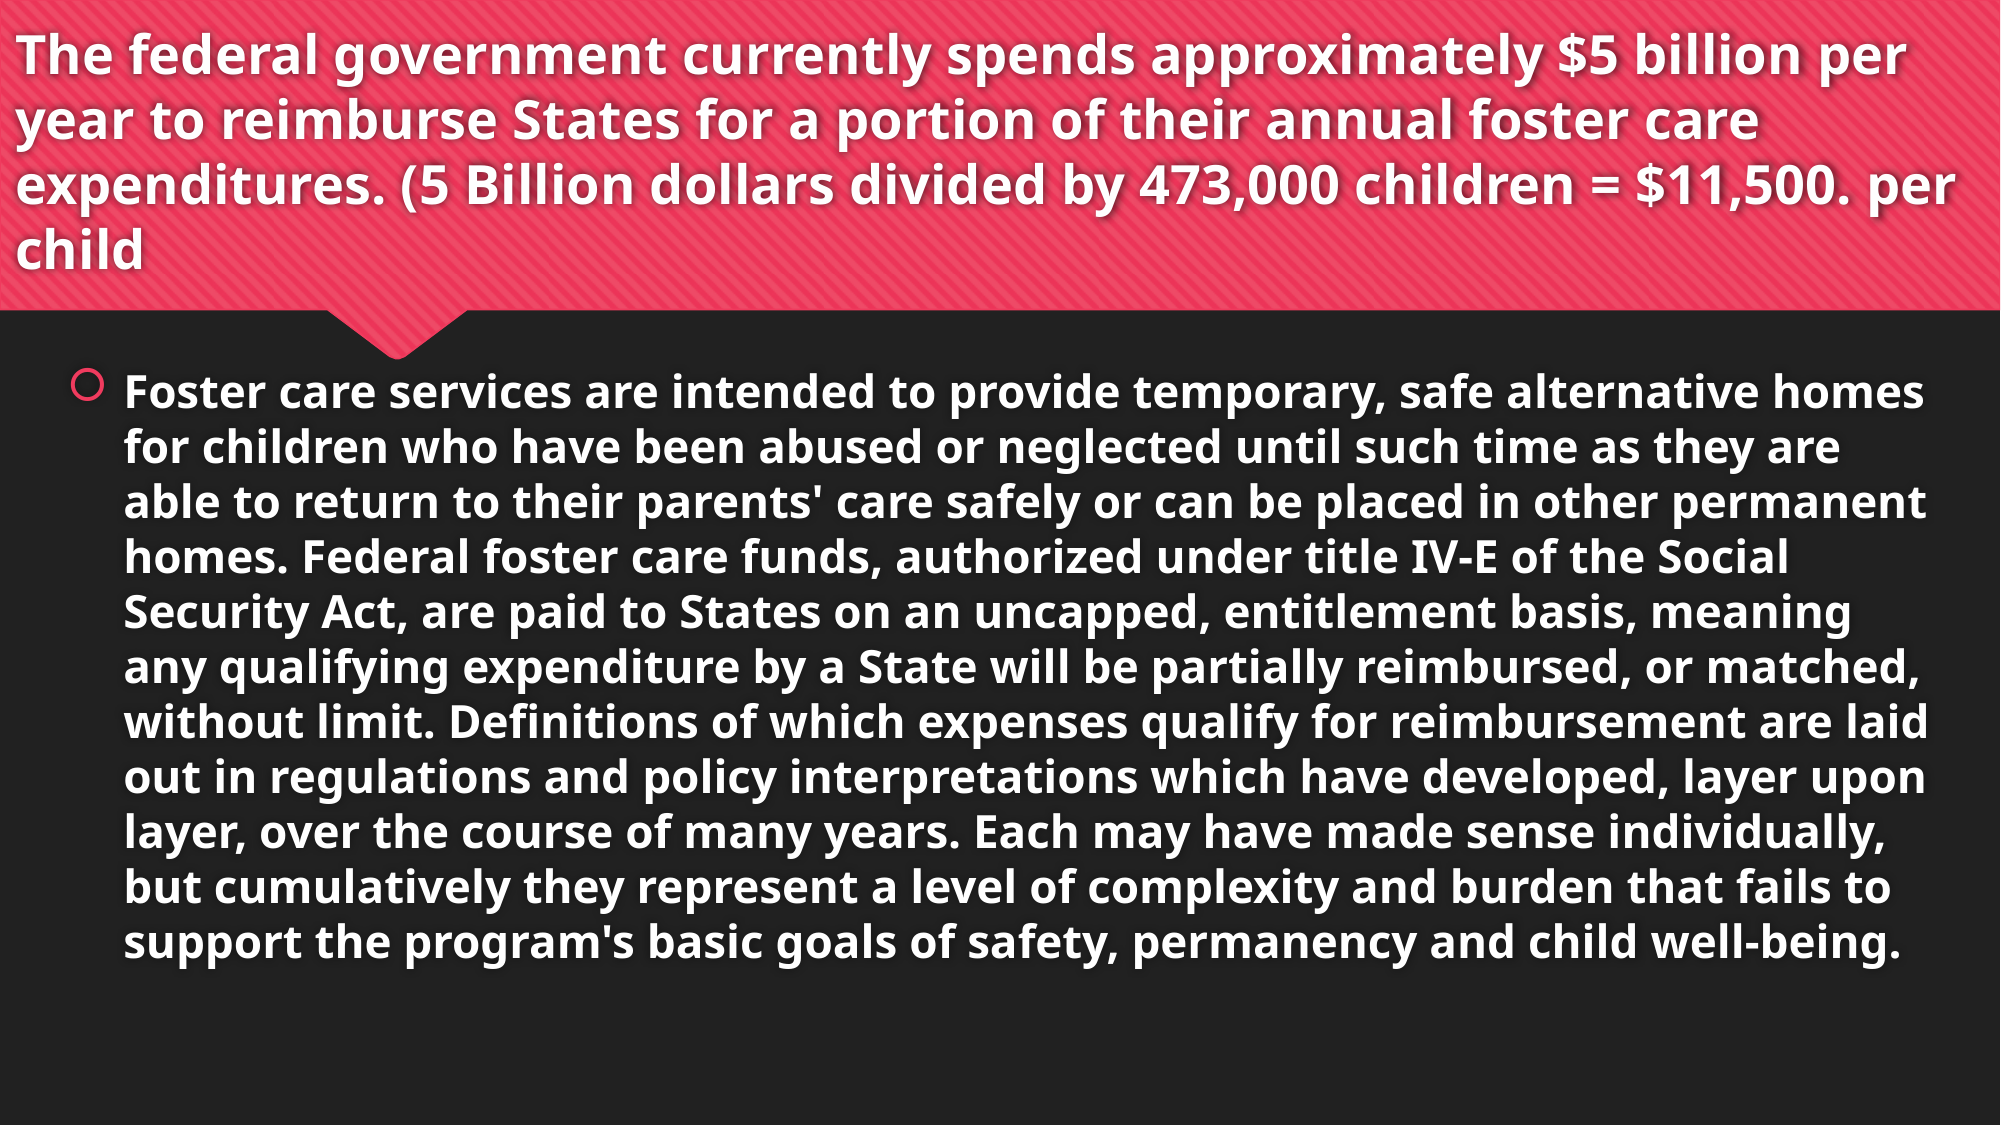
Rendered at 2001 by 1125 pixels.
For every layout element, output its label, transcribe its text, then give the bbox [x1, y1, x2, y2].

list Foster care services are intended to provide temporary, safe alternative homes for children who have been abused or neglected until such time as they are able to return to their parents' care safely or can be placed in other permanent homes. Federal foster care funds, authorized under title IV-E of the Social Security Act, are paid to States on an uncapped, entitlement basis, meaning any qualifying expenditure by a State will be partially reimbursed, or matched, without limit. Definitions of which expenses qualify for reimbursement are laid out in regulations and policy interpretations which have developed, layer upon layer, over the course of many years. Each may have made sense individually, but cumulatively they represent a level of complexity and burden that fails to support the program's basic goals of safety, permanency and child well-being. [52, 364, 1956, 1096]
title The federal government currently spends approximately $5 billion per year to reimburse States for a portion of their annual foster care expenditures. (5 Billion dollars divided by 473,000 children = $11,500. per child [0, 73, 2000, 288]
